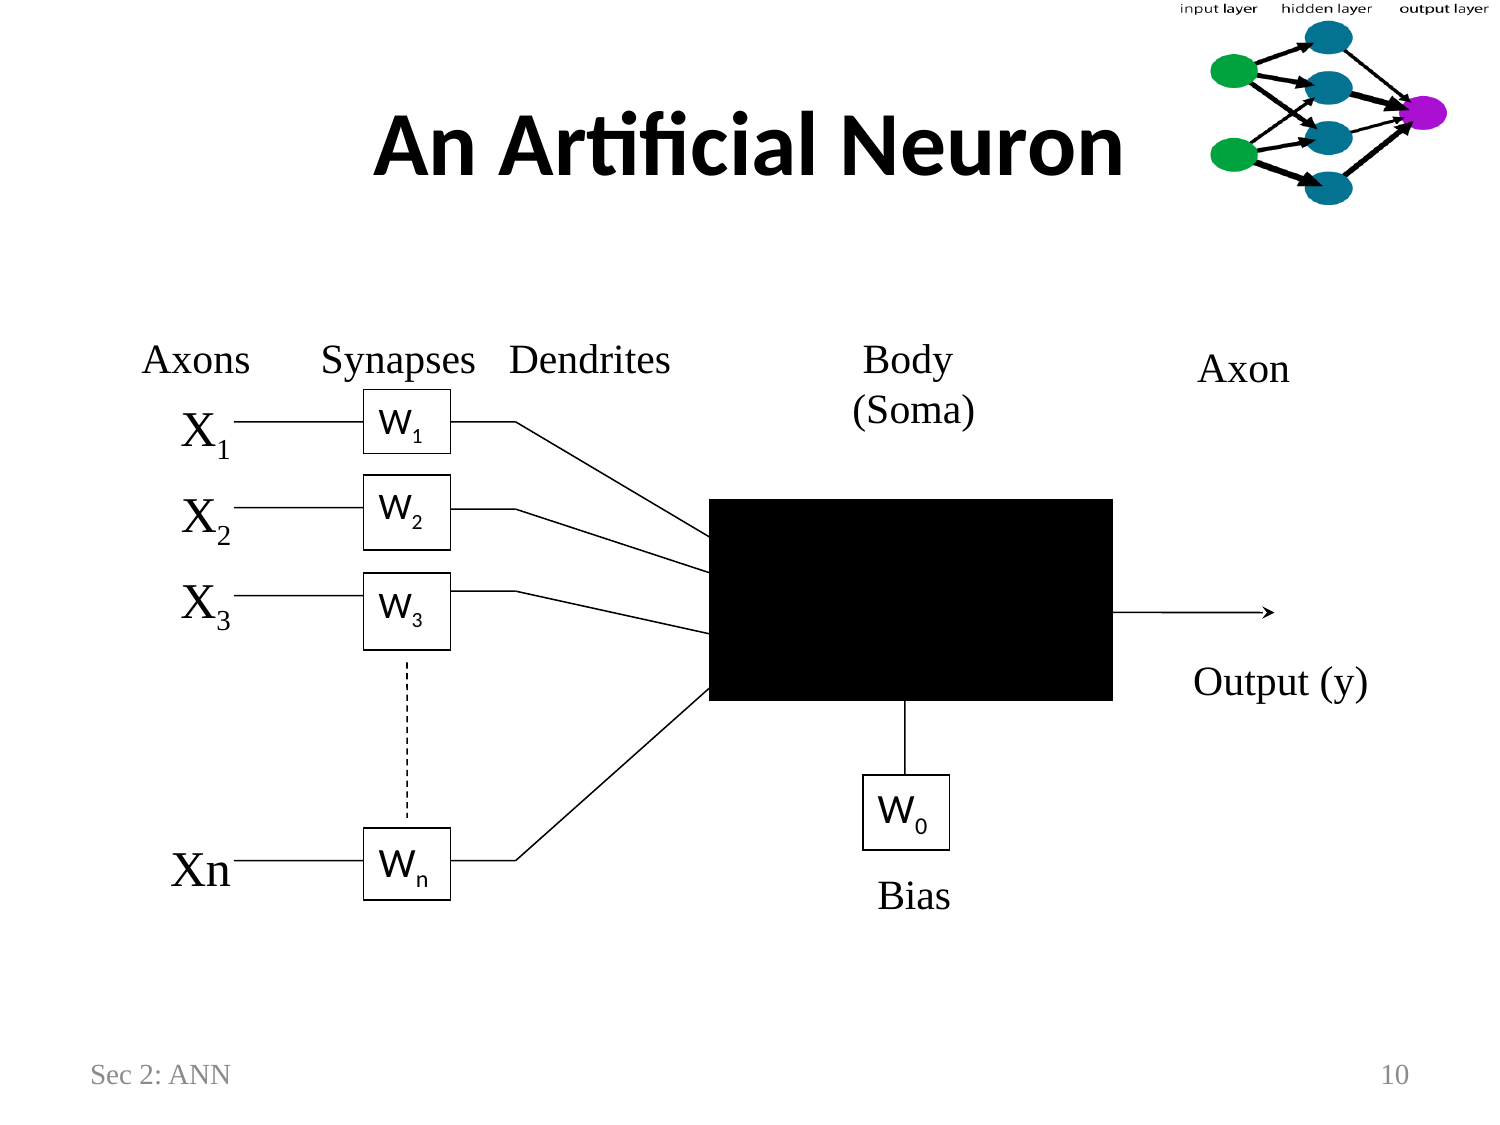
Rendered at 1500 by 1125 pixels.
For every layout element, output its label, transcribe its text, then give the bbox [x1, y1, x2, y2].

text_box Body (Soma) [837, 324, 1025, 435]
picture [1166, 0, 1500, 213]
text_box Xn [137, 829, 246, 894]
text_box W2 [363, 474, 451, 550]
text_box X2 [137, 474, 247, 540]
text_box [1262, 606, 1275, 619]
text_box Synapses [305, 324, 493, 390]
text_box X3 [137, 560, 246, 625]
text_box Axon [1182, 333, 1313, 398]
slide_number 10 [1074, 1042, 1425, 1103]
text_box X1 [137, 390, 246, 454]
title An Artificial Neuron [75, 45, 1425, 233]
text_box W0 [862, 774, 950, 850]
text_box W3 [363, 573, 451, 650]
text_box W1 [363, 390, 451, 454]
text_box Bias [862, 860, 993, 925]
text_box Axons [126, 324, 288, 390]
text_box Wn [363, 828, 451, 900]
text_box [709, 500, 1113, 700]
text_box Output (y) [1178, 646, 1413, 713]
text_box Dendrites [493, 324, 688, 390]
slide_number Sec 2: ANN [75, 1042, 425, 1103]
